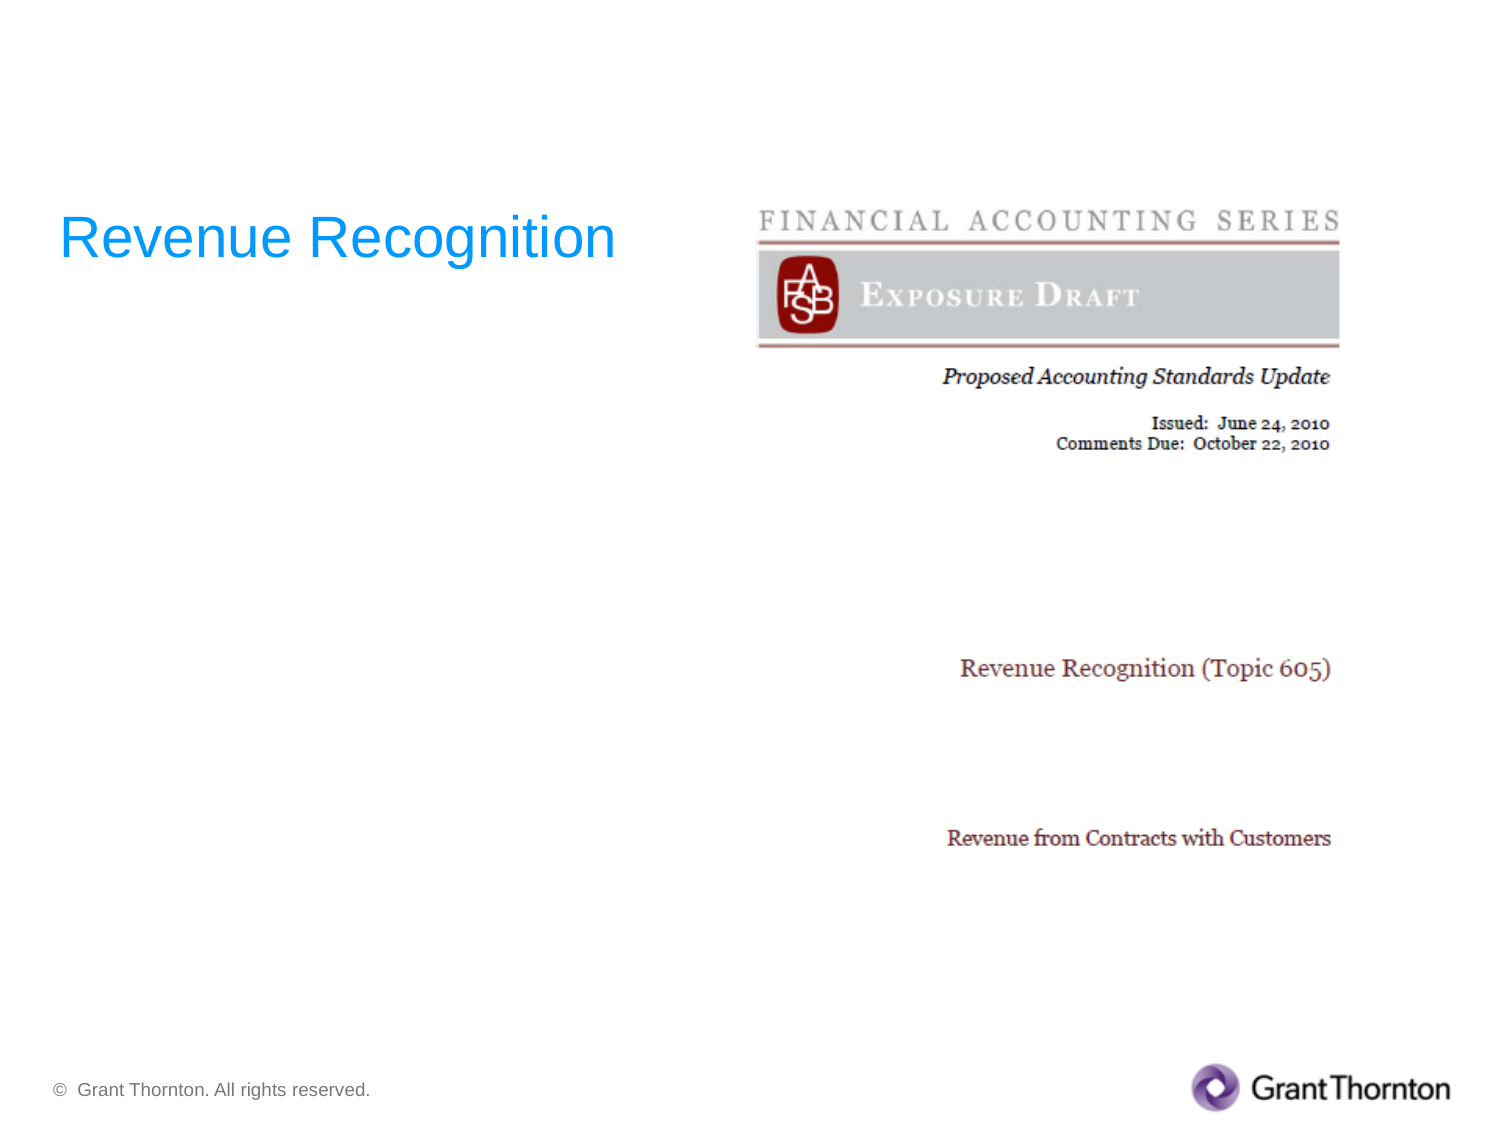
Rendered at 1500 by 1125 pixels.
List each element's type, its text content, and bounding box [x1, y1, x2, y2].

picture [0, 1053, 1500, 1125]
picture [749, 187, 1368, 907]
title Revenue Recognition [58, 58, 1442, 296]
